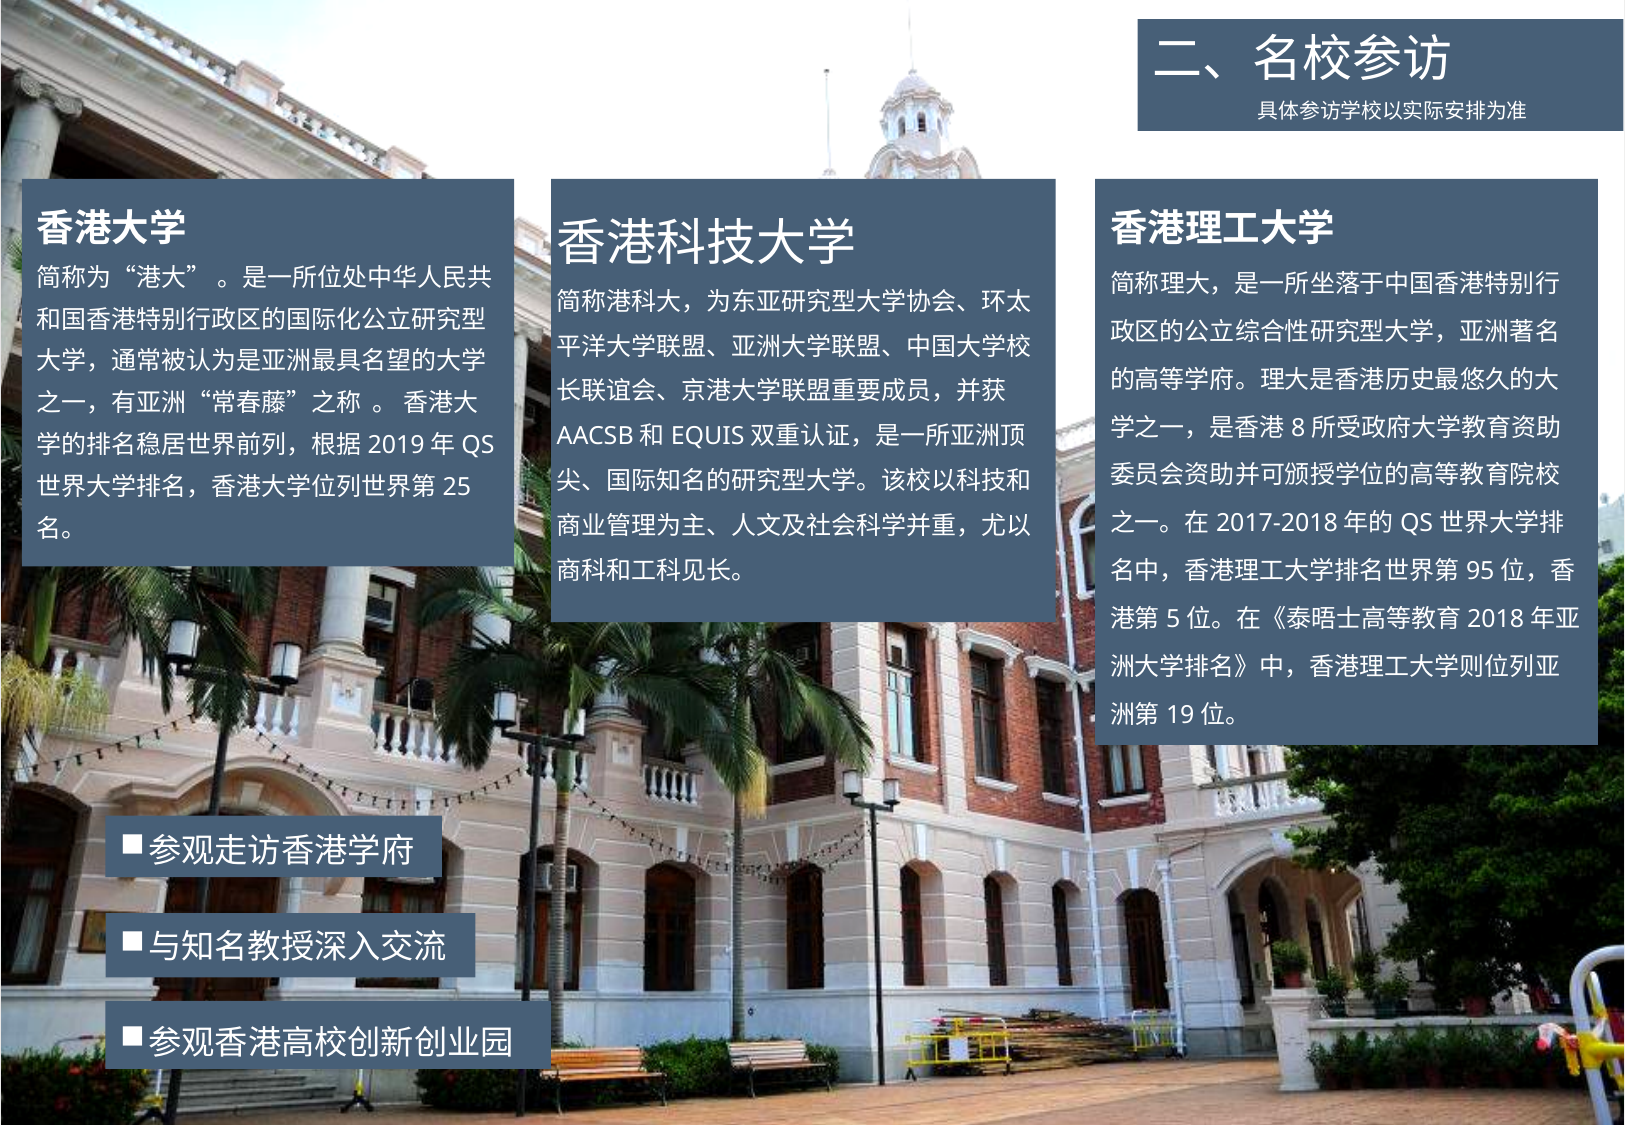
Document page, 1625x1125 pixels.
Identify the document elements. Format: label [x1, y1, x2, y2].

picture [0, 0, 1625, 1125]
text_box [541, 178, 1065, 623]
text_box [21, 178, 515, 567]
text_box [105, 815, 476, 878]
text_box [105, 913, 476, 978]
text_box [1095, 178, 1599, 745]
text_box [105, 1000, 587, 1069]
